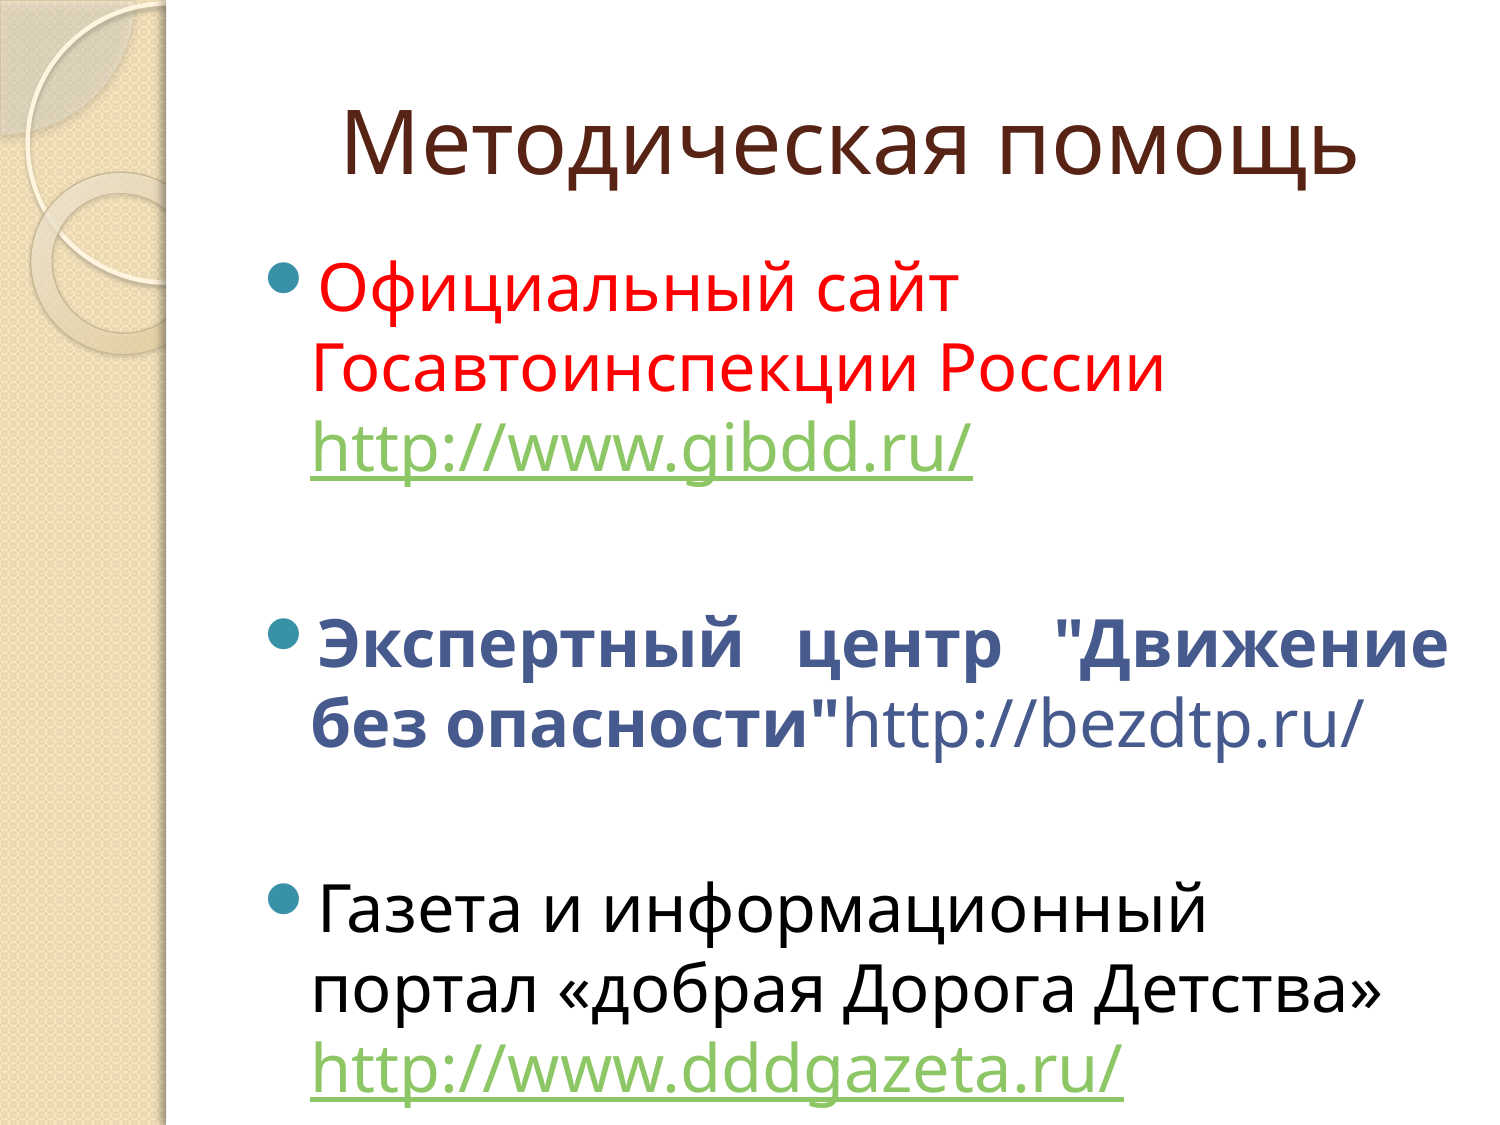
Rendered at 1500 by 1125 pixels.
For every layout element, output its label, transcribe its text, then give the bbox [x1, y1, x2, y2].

list Официальный сайт Госавтоинспекции России http://www.gibdd.ru/ Экспертный центр "Движение без опасности"http://bezdtp.ru/ Газета и информационный портал «добрая Дорога Детства» http://www.dddgazeta.ru/ [235, 237, 1466, 1025]
title Методическая помощь [235, 45, 1466, 233]
